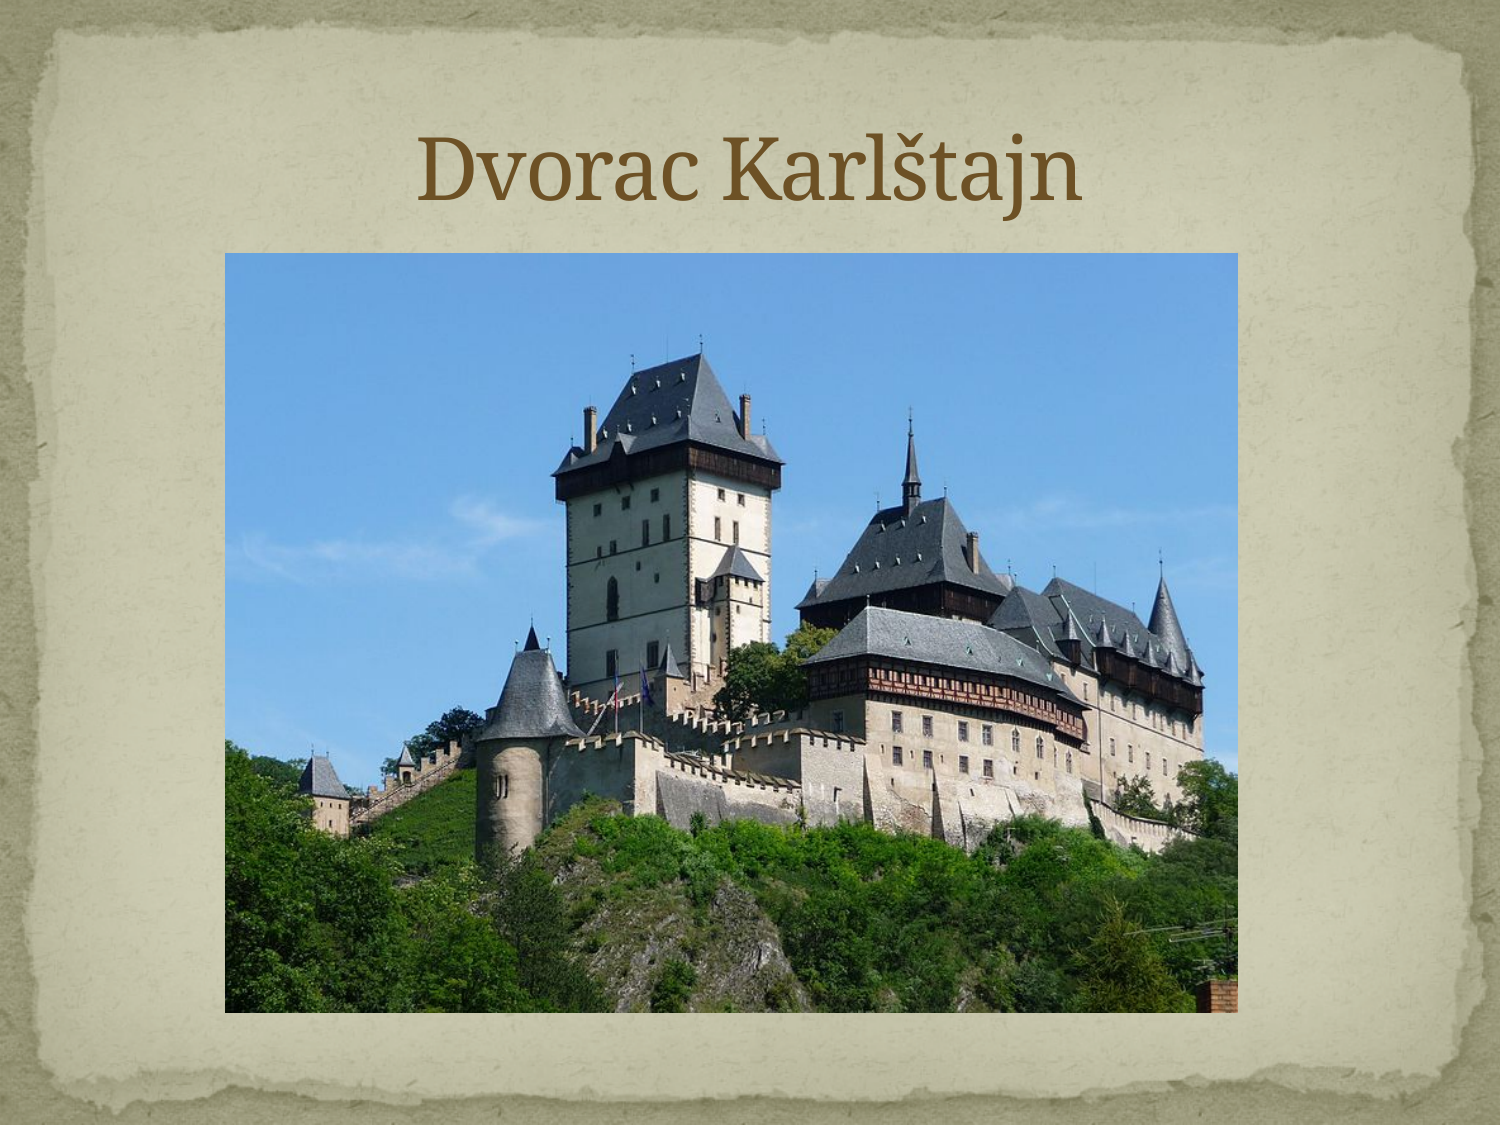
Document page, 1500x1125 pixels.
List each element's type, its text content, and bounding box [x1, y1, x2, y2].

picture [225, 253, 1238, 1013]
title Dvorac Karlštajn [74, 24, 1425, 225]
